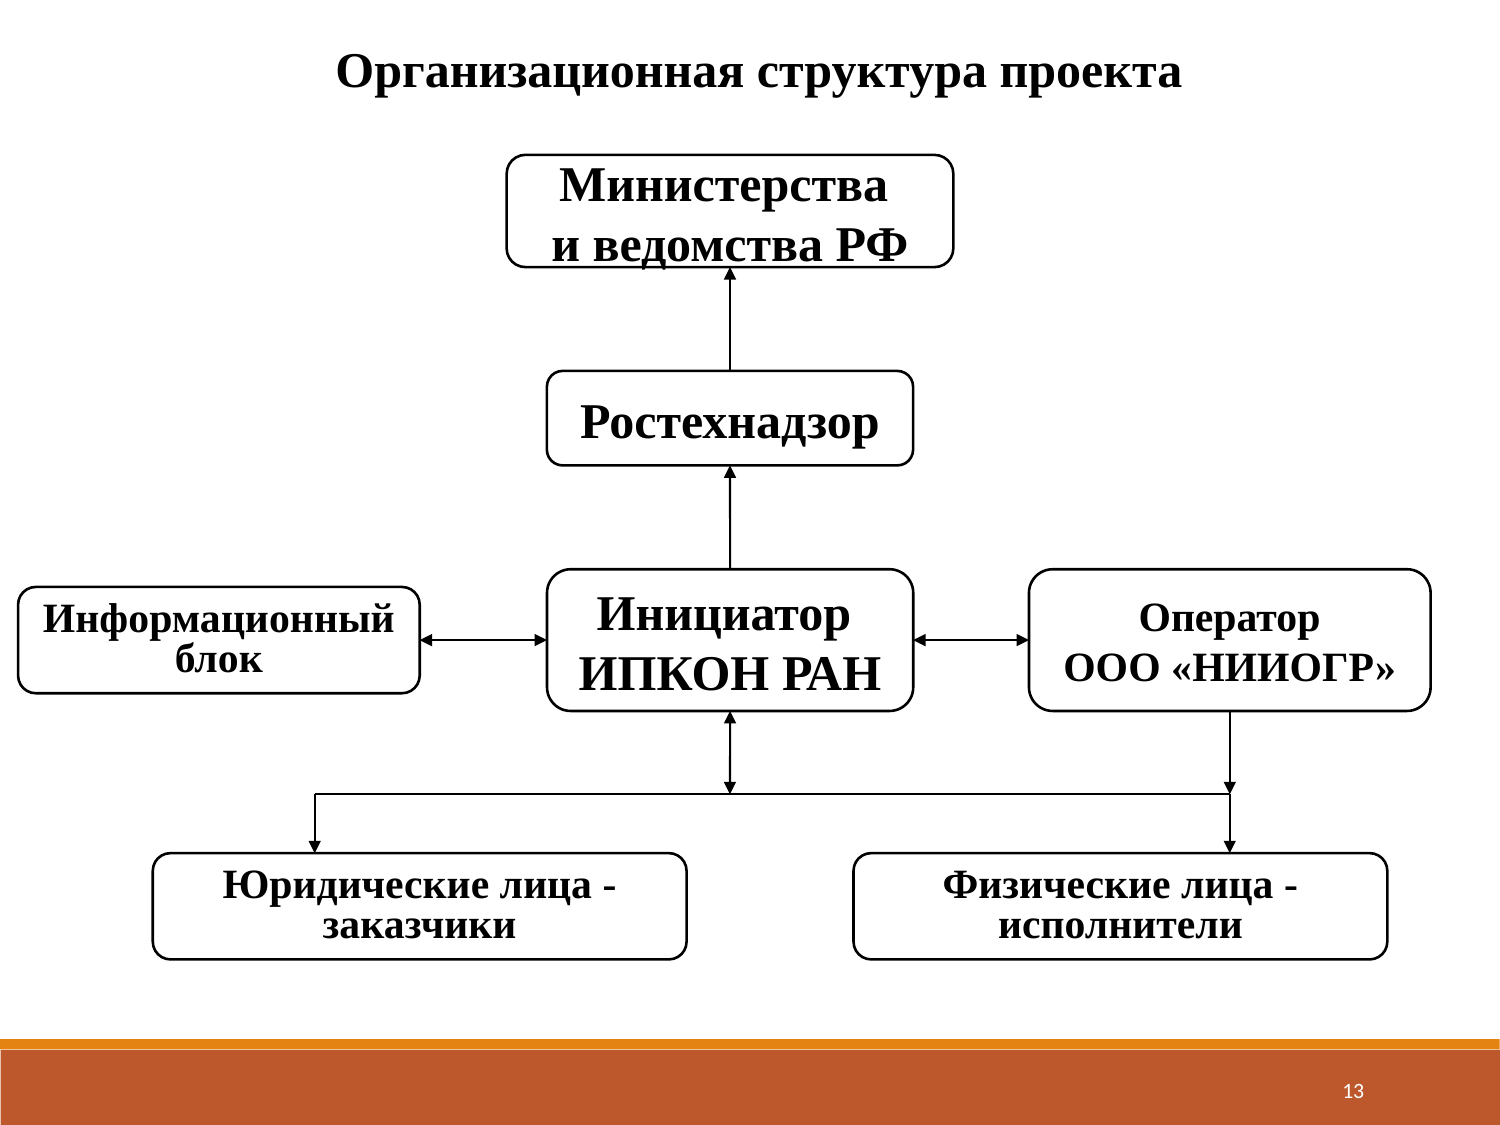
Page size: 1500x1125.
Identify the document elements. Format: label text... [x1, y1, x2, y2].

text_box Инициатор ИПКОН РАН [545, 567, 915, 713]
text_box Юридические лица - заказчики [151, 851, 688, 961]
text_box Министерства и ведомства РФ [505, 153, 955, 269]
text_box Информационный блок [16, 585, 422, 695]
text_box Ростехнадзор [545, 369, 915, 467]
text_box Оператор ООО «НИИОГР» [1027, 567, 1432, 713]
text_box Физические лица - исполнители [852, 851, 1389, 961]
text_box Организационная структура проекта [282, 29, 1235, 105]
slide_number 13 [1217, 1059, 1380, 1120]
